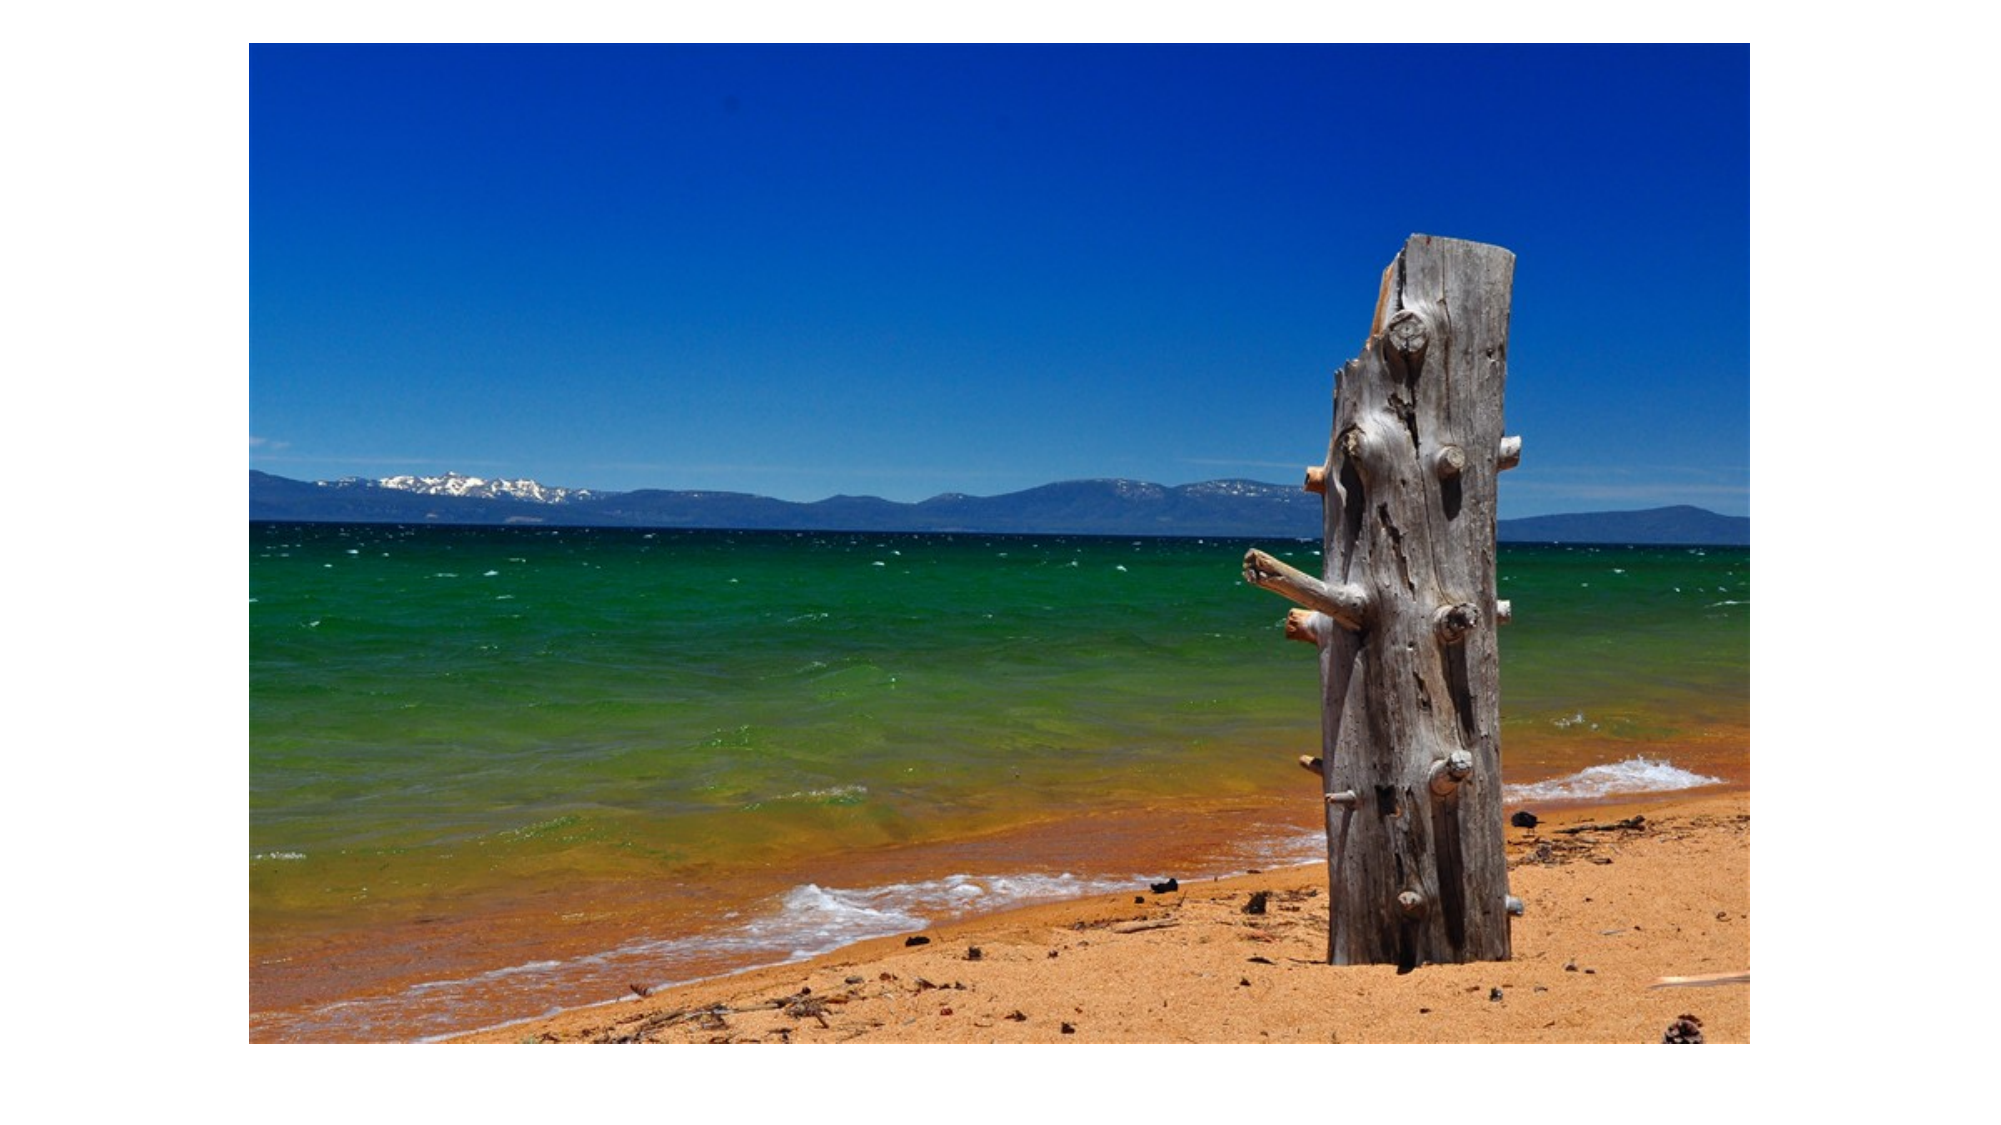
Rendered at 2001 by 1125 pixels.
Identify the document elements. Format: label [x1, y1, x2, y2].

picture [249, 42, 1751, 1044]
